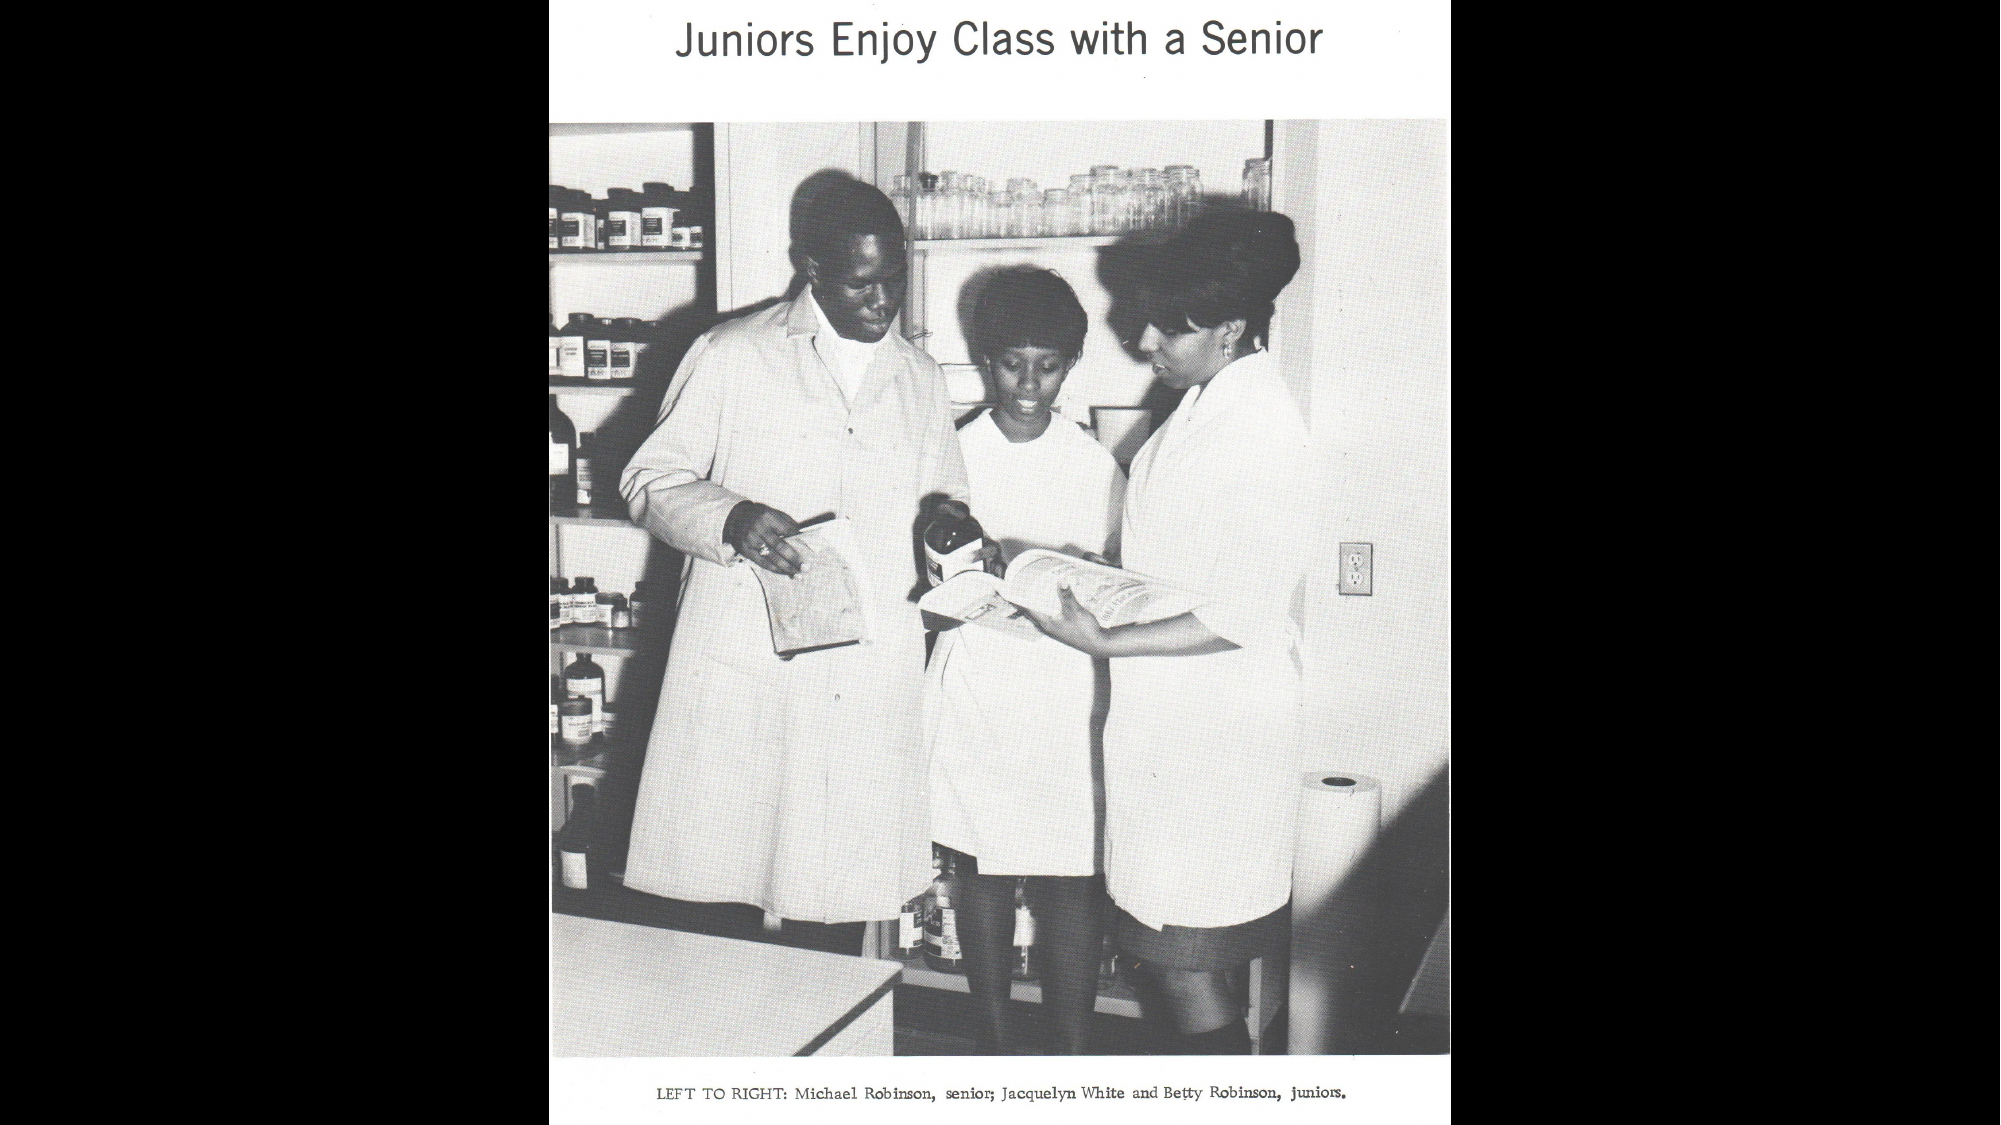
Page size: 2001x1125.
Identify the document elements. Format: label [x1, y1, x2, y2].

picture [549, 0, 1451, 1125]
